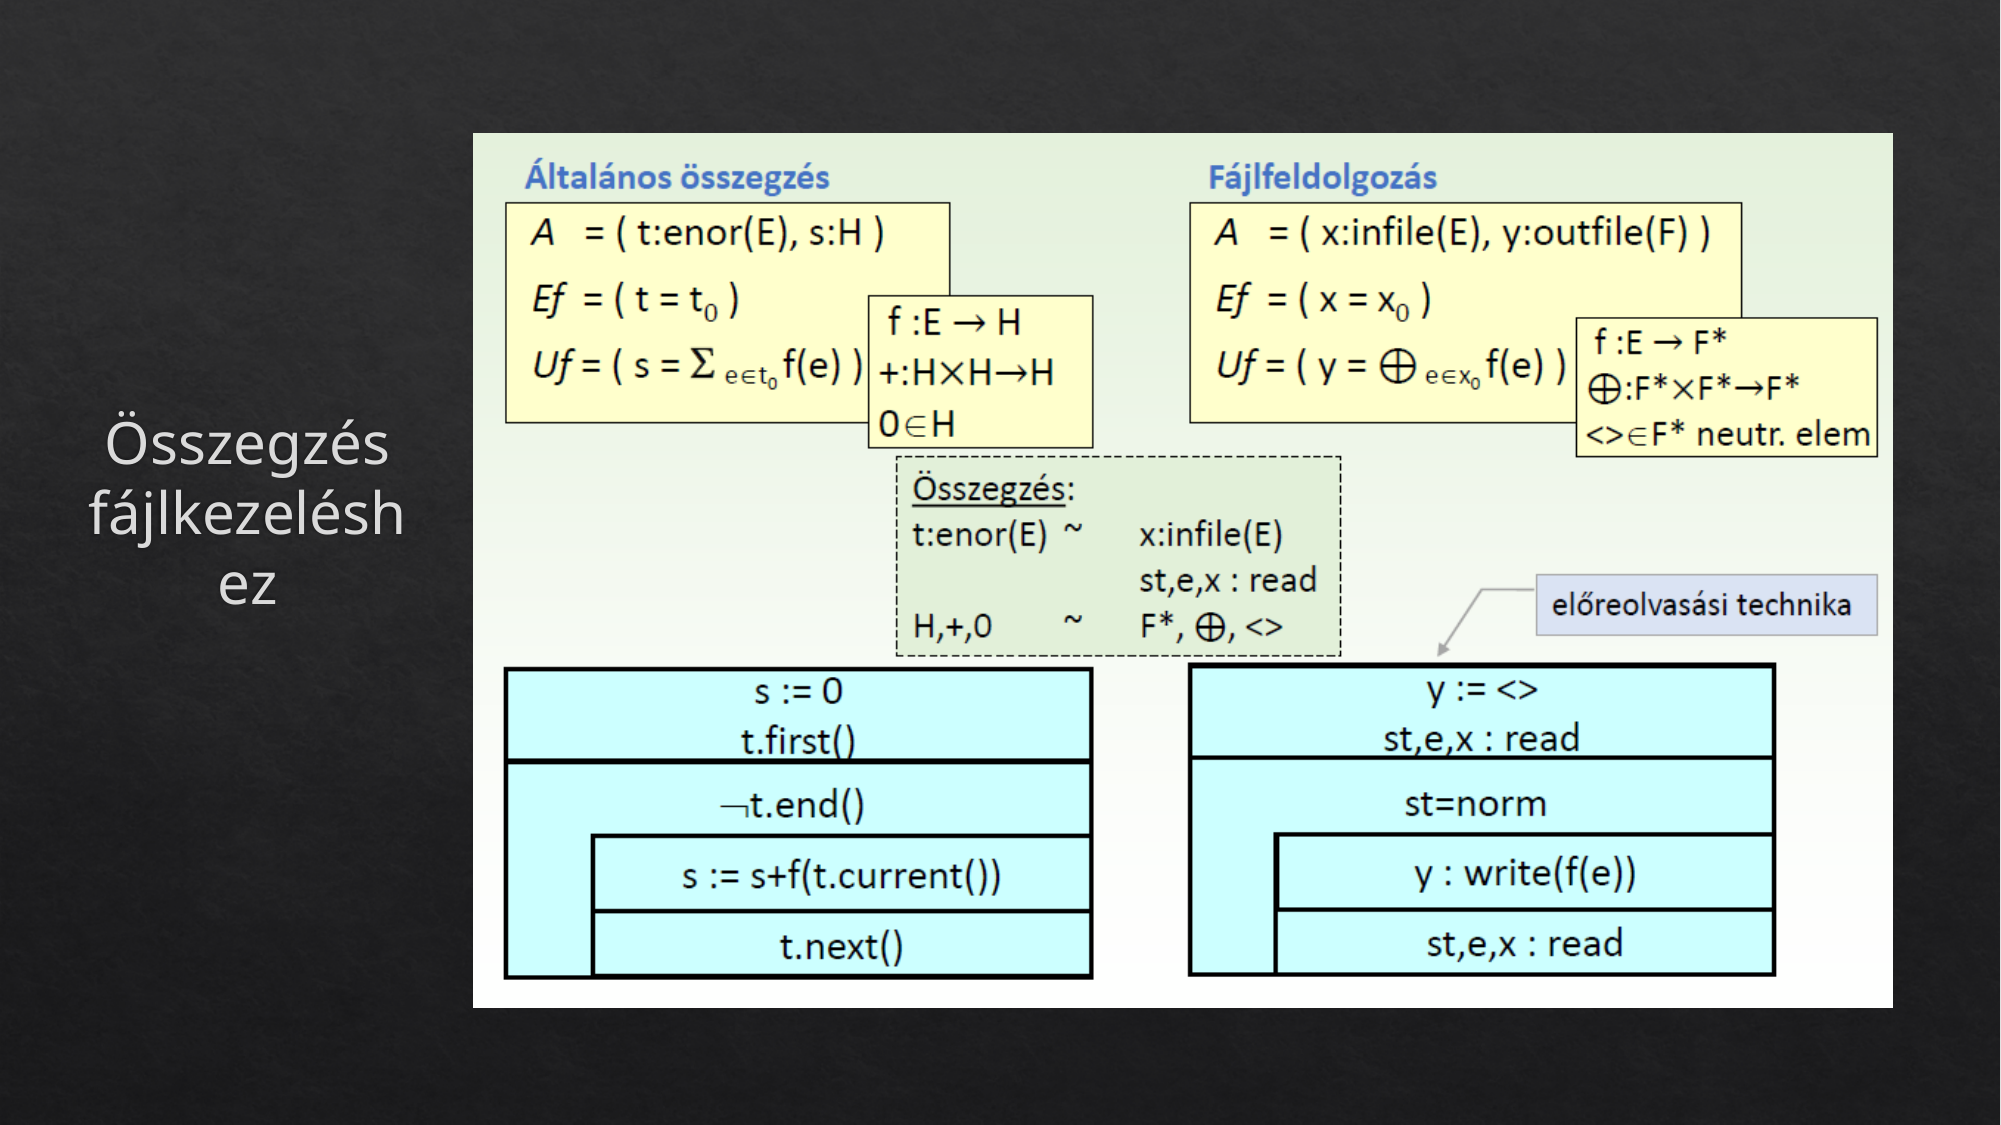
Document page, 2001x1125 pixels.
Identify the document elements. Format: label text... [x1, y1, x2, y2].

slide_number 7 [1724, 1019, 1849, 1025]
title Összegzés fájlkezeléshez [57, 256, 438, 766]
picture [473, 133, 1893, 1008]
